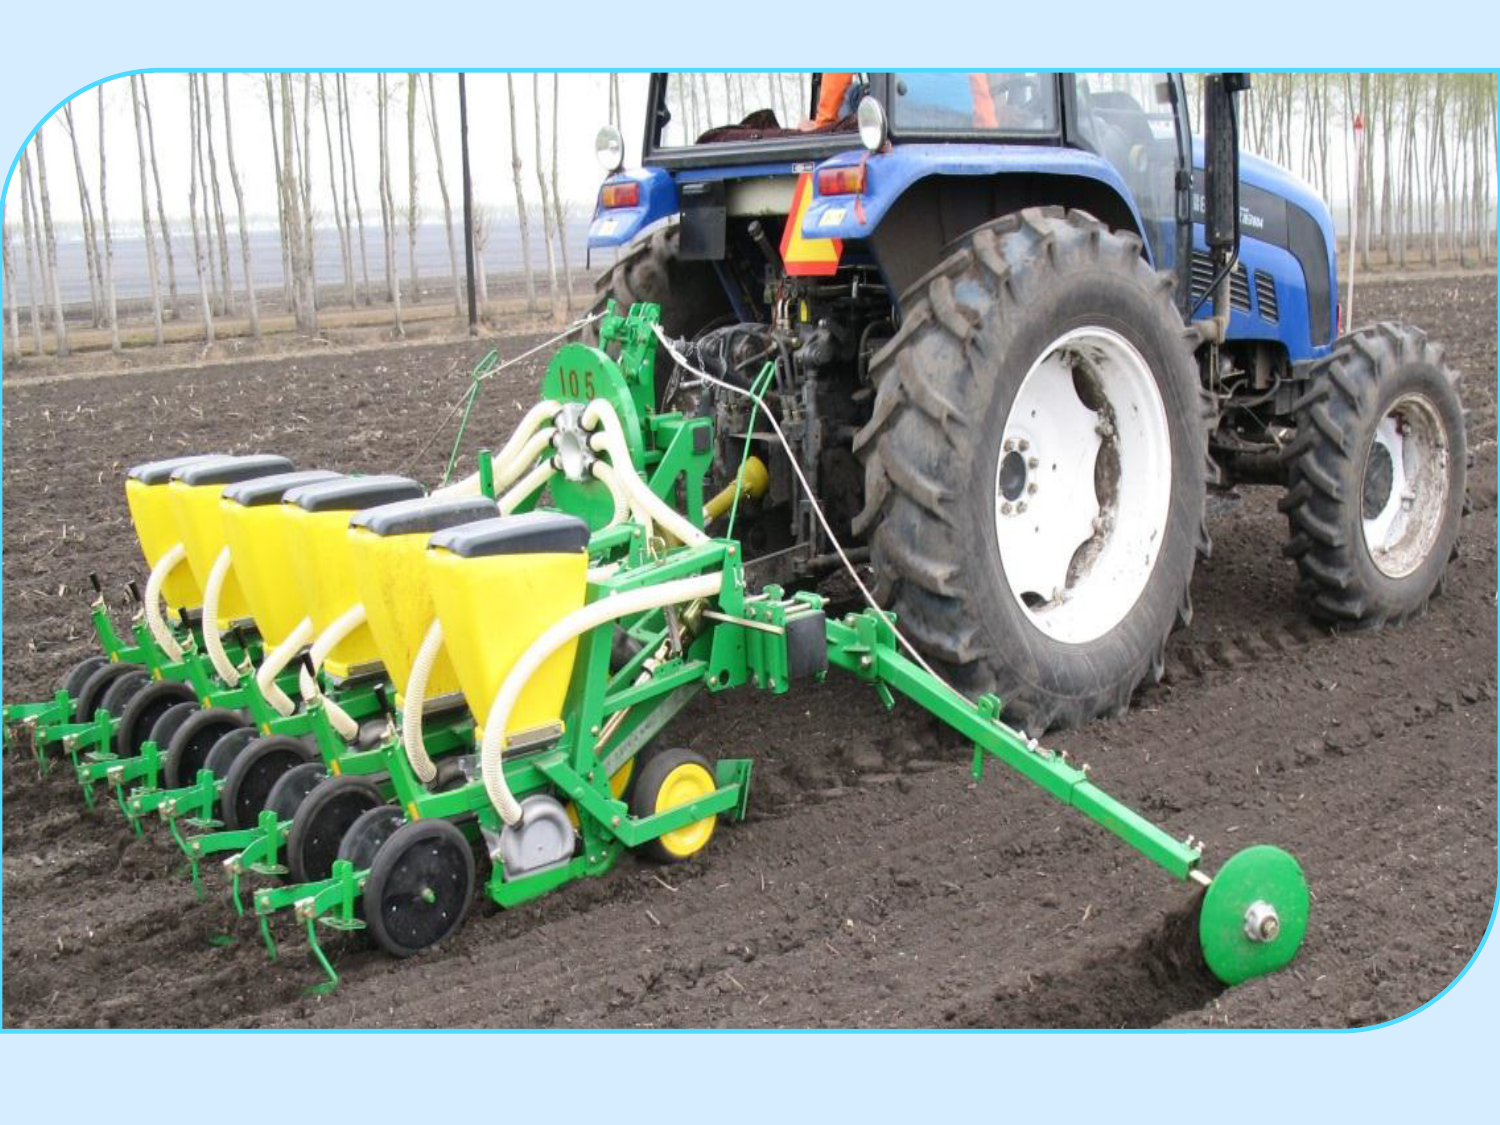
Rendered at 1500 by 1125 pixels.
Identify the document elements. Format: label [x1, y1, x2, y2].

picture [0, 70, 1500, 1032]
